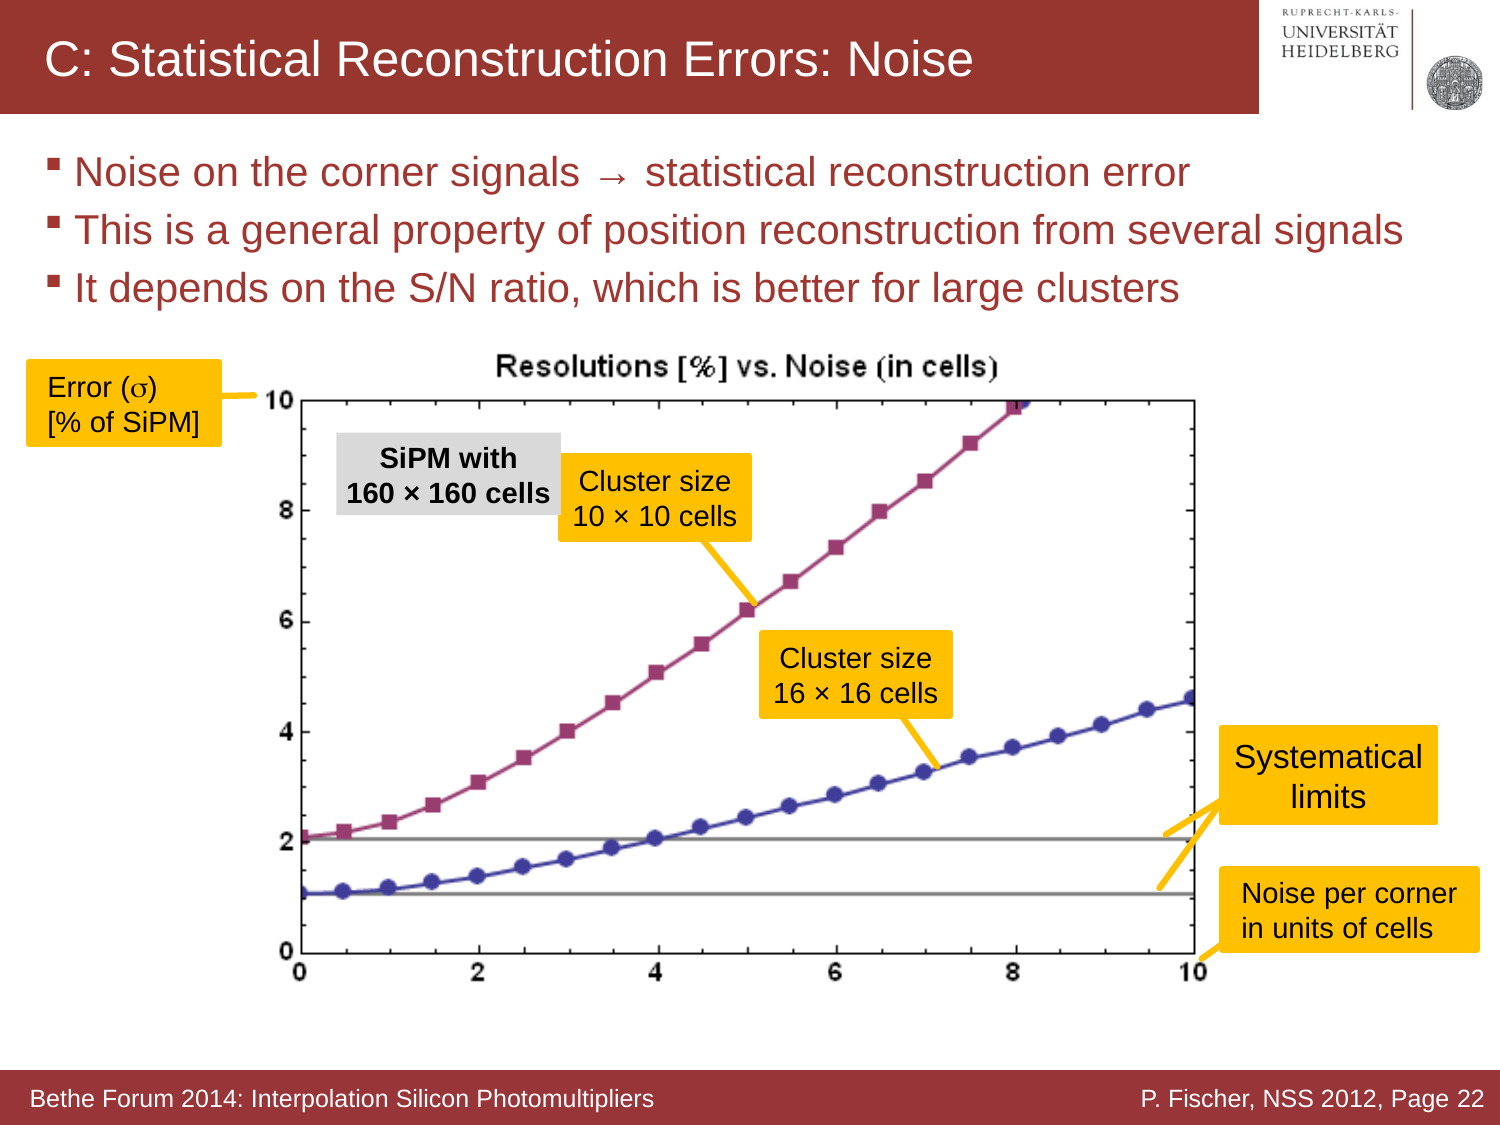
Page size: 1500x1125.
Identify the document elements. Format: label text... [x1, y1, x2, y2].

text_box Systematical limits [1215, 727, 1436, 823]
picture [265, 349, 1211, 991]
list Noise on the corner signals → statistical reconstruction error This is a general property of position reconstruction from several signals It depends on the S/N ratio, which is better for large clusters [29, 137, 1477, 1047]
picture [1281, 7, 1483, 110]
text_box Noise per corner in units of cells [1215, 869, 1477, 951]
slide_number P. Fischer, NSS 2012, Page 22 [702, 1070, 1500, 1125]
title C: Statistical Reconstruction Errors: Noise [0, 0, 1259, 114]
footer Bethe Forum 2014: Interpolation Silicon Photomultipliers [0, 1070, 702, 1125]
text_box Error (s) [% of SiPM] [29, 361, 255, 445]
